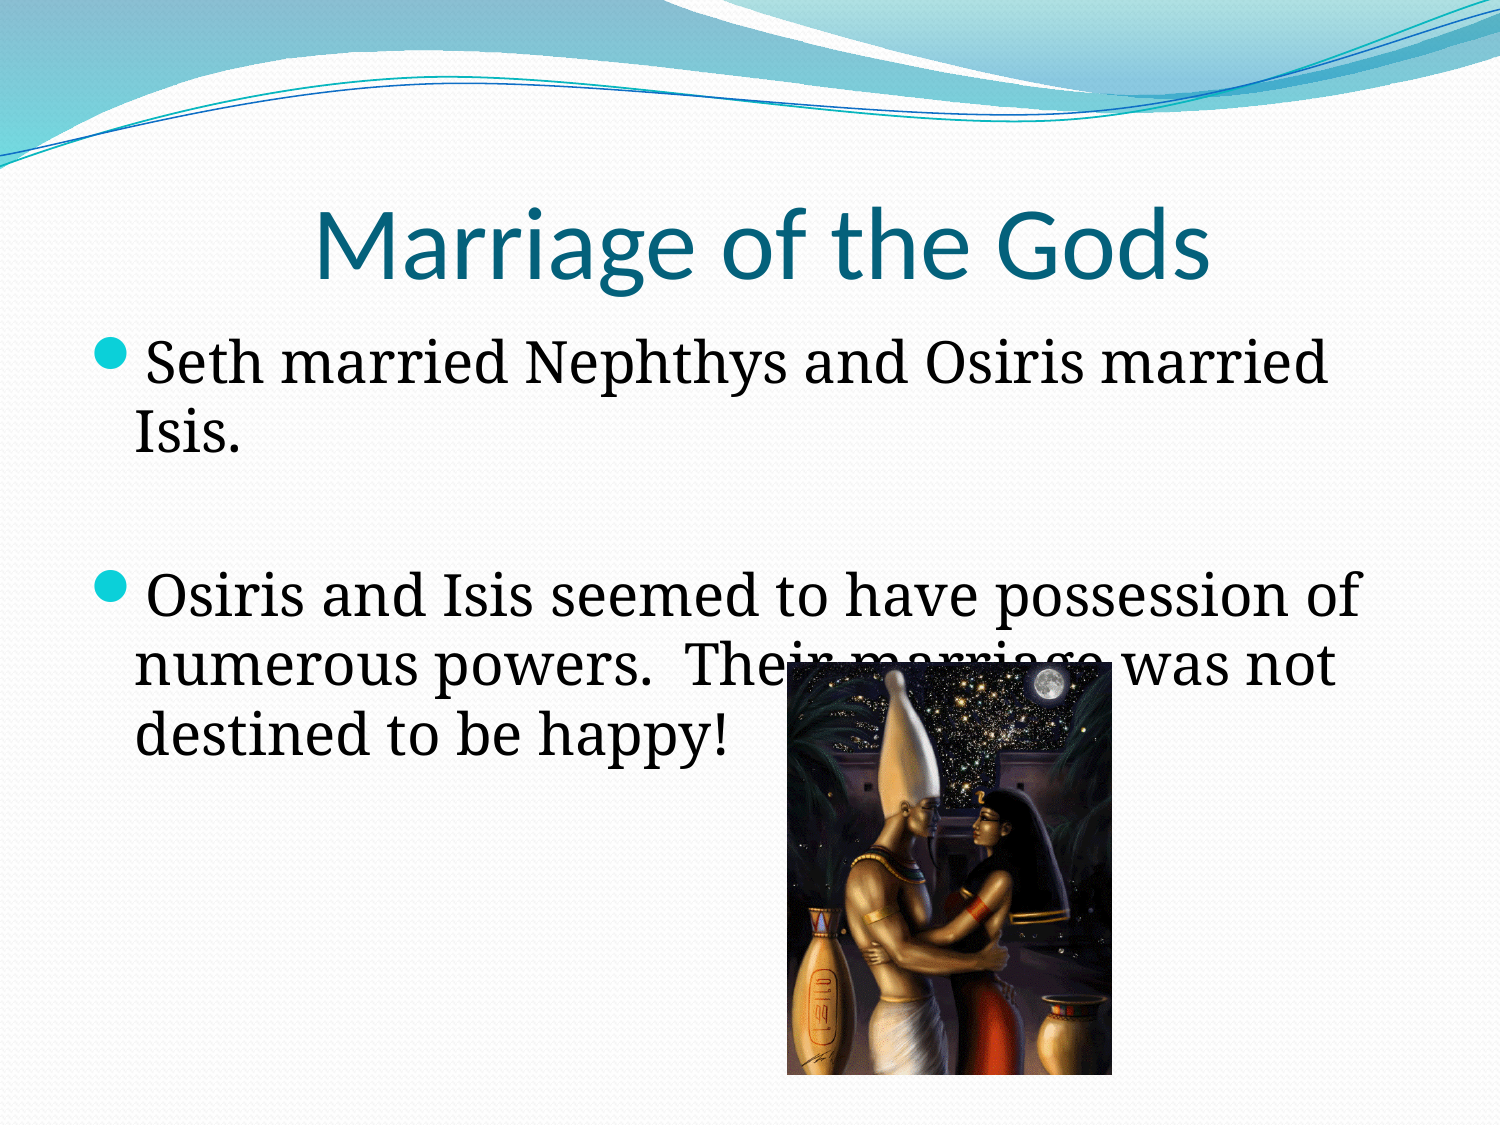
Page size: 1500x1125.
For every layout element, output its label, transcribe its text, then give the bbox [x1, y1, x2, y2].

title Marriage of the Gods [87, 112, 1438, 300]
picture [787, 662, 1112, 1076]
list Seth married Nephthys and Osiris married Isis. Osiris and Isis seemed to have possession of numerous powers. Their marriage was not destined to be happy! [75, 317, 1425, 1038]
